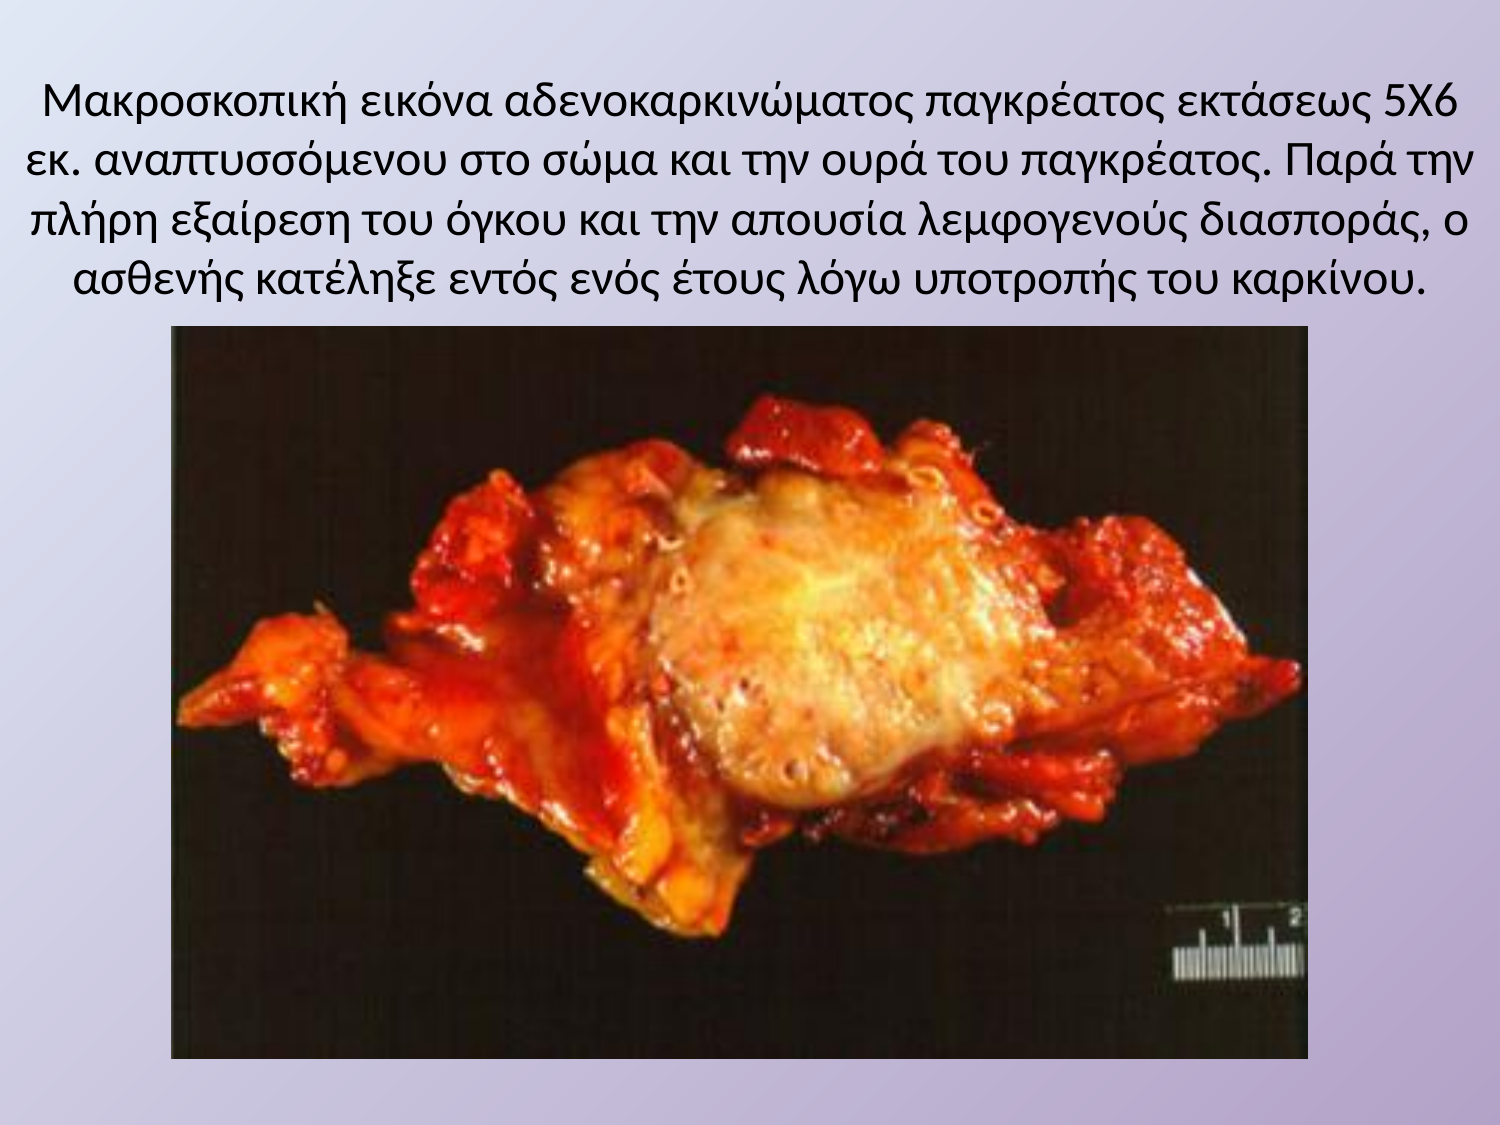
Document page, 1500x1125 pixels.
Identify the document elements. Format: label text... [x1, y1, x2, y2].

picture [170, 326, 1308, 1059]
title Μακροσκοπική εικόνα αδενοκαρκινώματος παγκρέατος εκτάσεως 5Χ6 εκ. αναπτυσσόμενου στο σώμα και την ουρά του παγκρέατος. Παρά την πλήρη εξαίρεση του όγκου και την απουσία λεμφογενούς διασποράς, ο ασθενής κατέληξε εντός ενός έτους λόγω υποτροπής του καρκίνου. [0, 45, 1500, 327]
